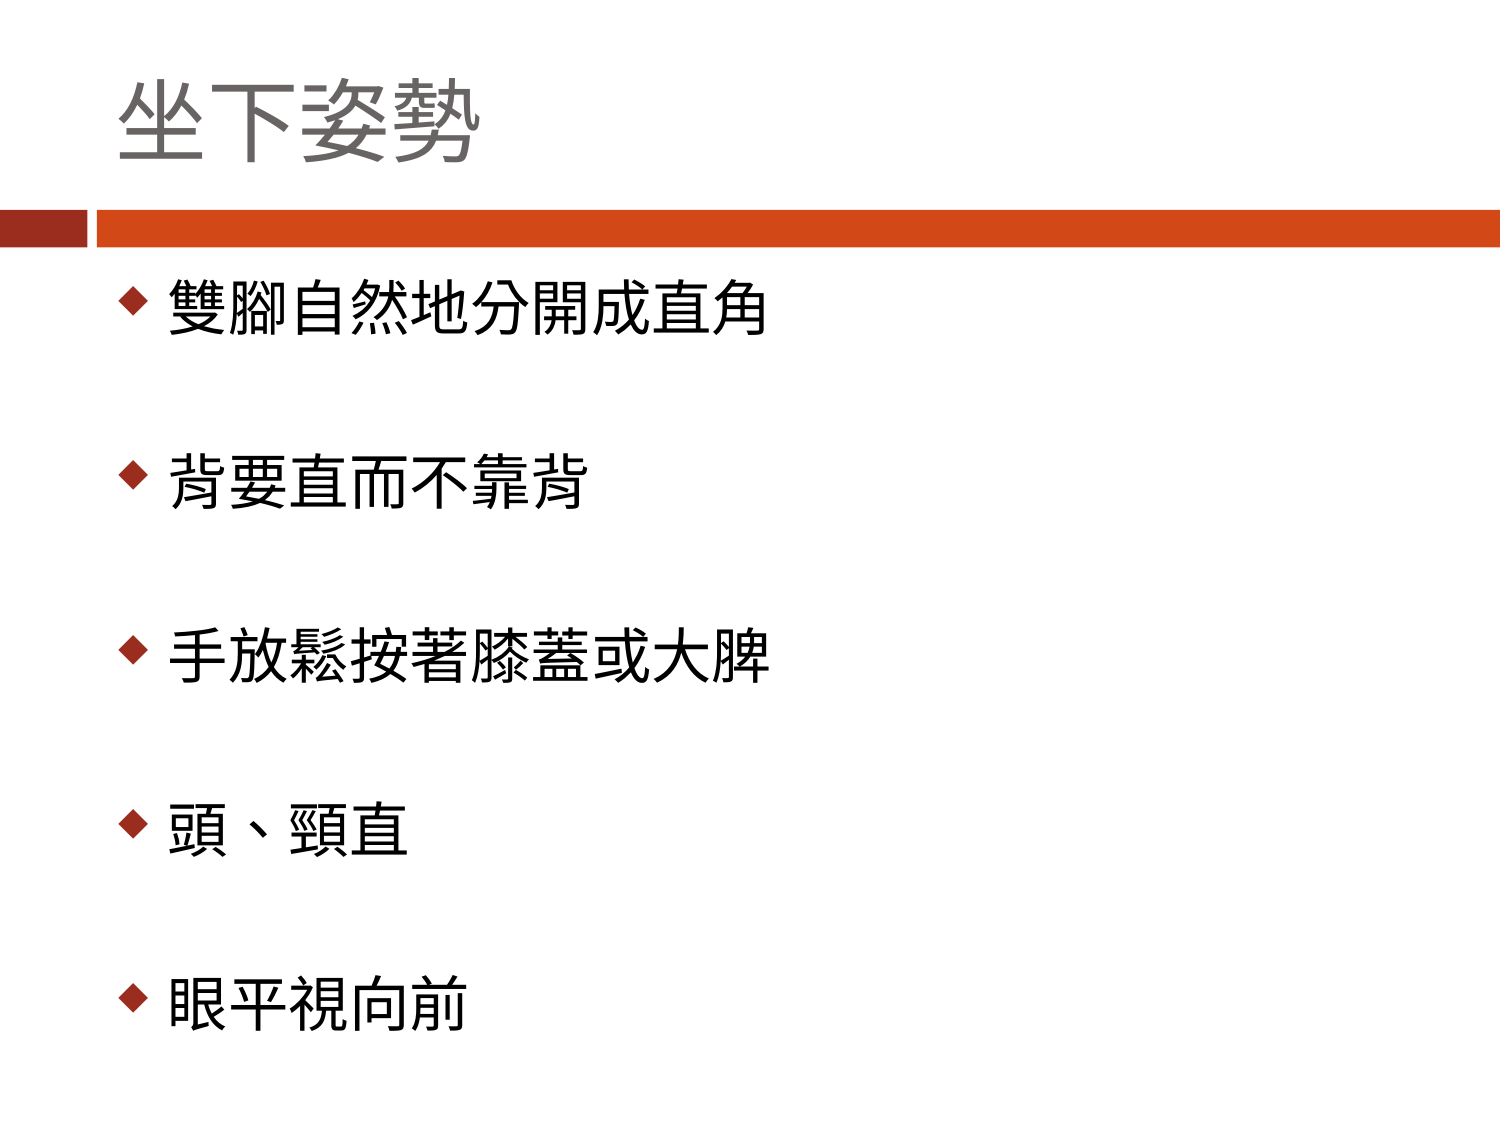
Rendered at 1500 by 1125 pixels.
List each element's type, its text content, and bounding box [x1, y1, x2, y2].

list 雙腳自然地分開成直角 背要直而不靠背 手放鬆按著膝蓋或大脾 頭、頸直 眼平視向前 [100, 262, 1439, 1001]
title 坐下姿勢 [100, 37, 1439, 201]
